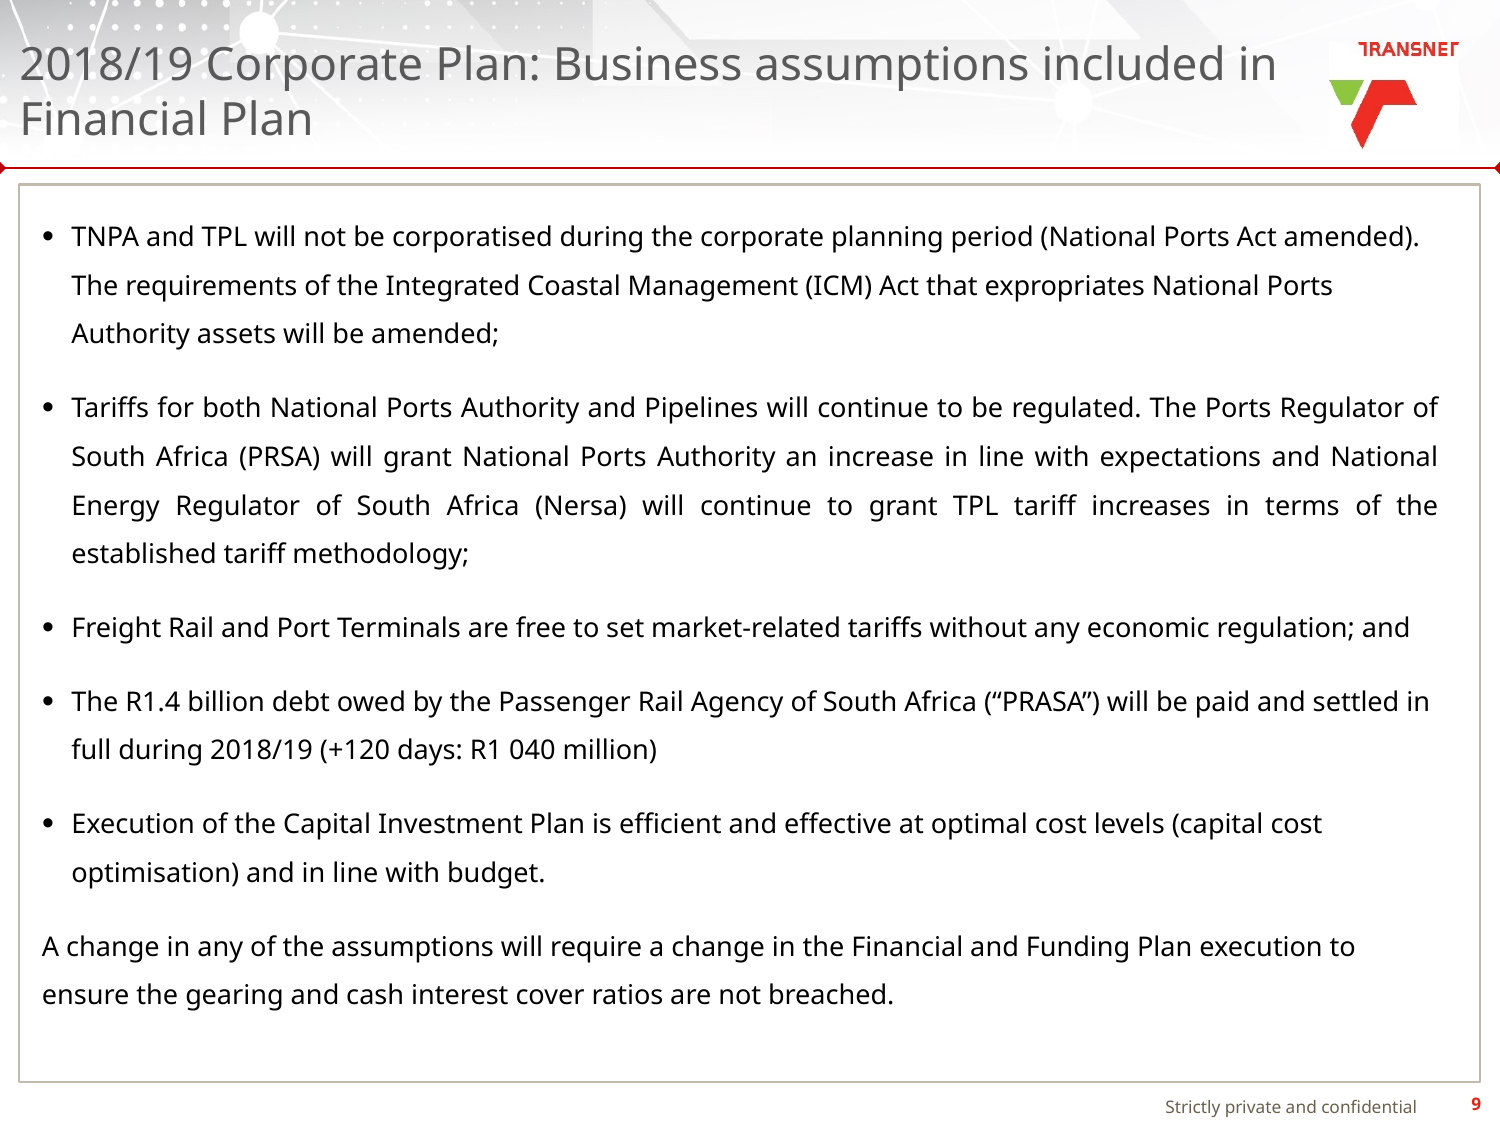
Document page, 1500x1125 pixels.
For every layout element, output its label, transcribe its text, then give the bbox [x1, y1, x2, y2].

picture [0, 0, 1500, 167]
picture [3, 169, 1497, 173]
text_box TNPA and TPL will not be corporatised during the corporate planning period (National Ports Act amended). The requirements of the Integrated Coastal Management (ICM) Act that expropriates National Ports Authority assets will be amended; Tariffs for both National Ports Authority and Pipelines will continue to be regulated. The Ports Regulator of South Africa (PRSA) will grant National Ports Authority an increase in line with expectations and National Energy Regulator of South Africa (Nersa) will continue to grant TPL tariff increases in terms of the established tariff methodology; Freight Rail and Port Terminals are free to set market-related tariffs without any economic regulation; and The R1.4 billion debt owed by the Passenger Rail Agency of South Africa (“PRASA”) will be paid and settled in full during 2018/19 (+120 days: R1 040 million) Execution of the Capital Investment Plan is efficient and effective at optimal cost levels (capital cost optimisation) and in line with budget. A change in any of the assumptions will require a change in the Financial and Funding Plan execution to ensure the gearing and cash interest cover ratios are not breached. [41, 203, 1439, 1011]
title 2018/19 Corporate Plan: Business assumptions included in Financial Plan [19, 31, 1307, 150]
